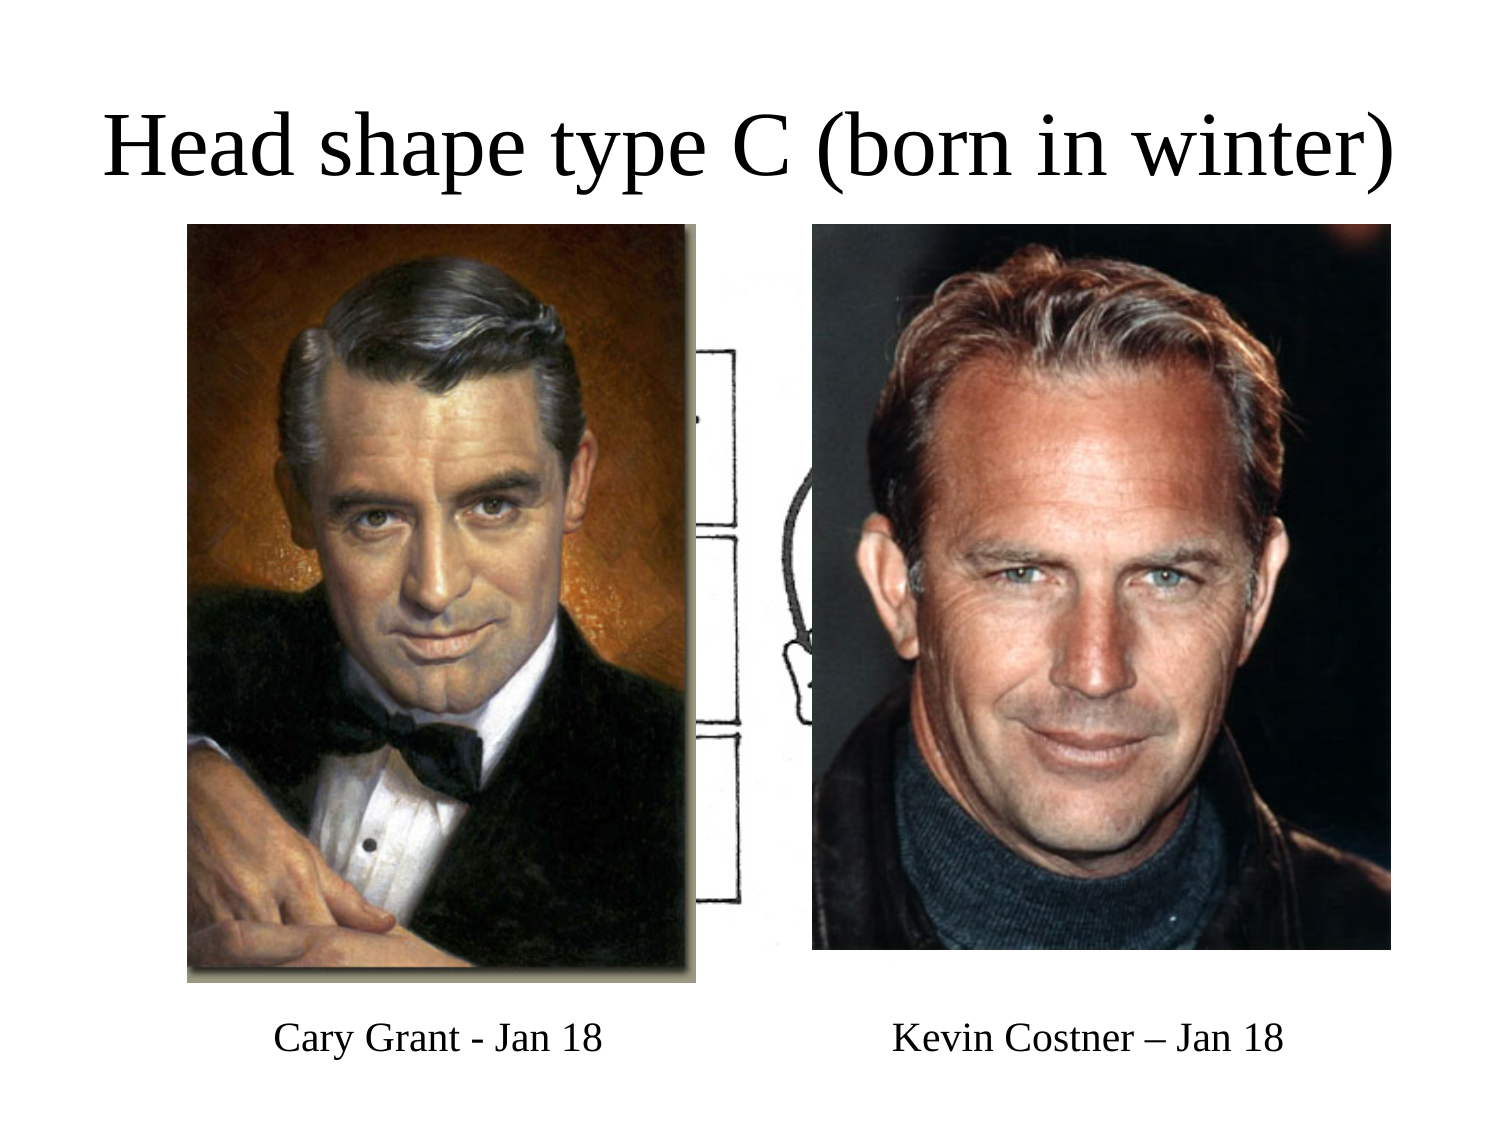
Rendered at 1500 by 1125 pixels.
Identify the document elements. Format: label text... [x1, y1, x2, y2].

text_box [187, 224, 1392, 1068]
title Head shape type C (born in winter) [74, 44, 1426, 233]
